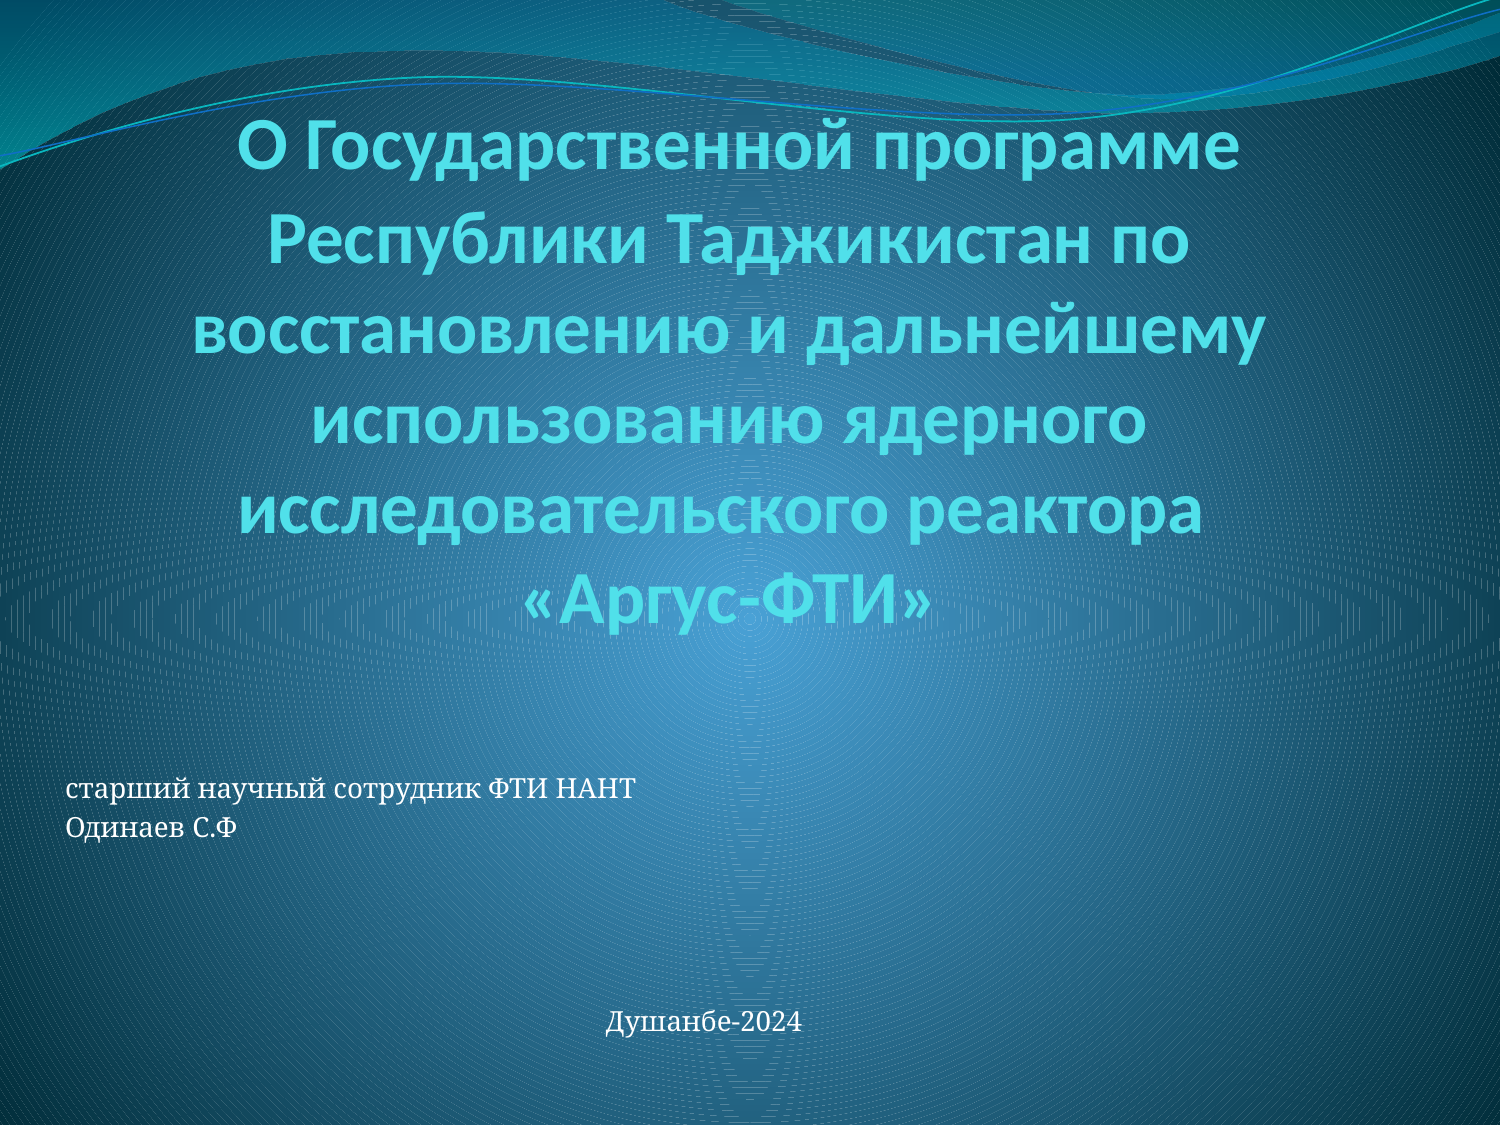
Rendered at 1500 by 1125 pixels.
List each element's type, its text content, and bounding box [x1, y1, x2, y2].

subtitle старший научный сотрудник ФТИ НАНТ Одинаев С.Ф Душанбе-2024 [64, 763, 1354, 1047]
title О Государственной программе Республики Таджикистан по восстановлению и дальнейшему использованию ядерного исследовательского реактора «Аргус-ФТИ» [86, 338, 1375, 639]
